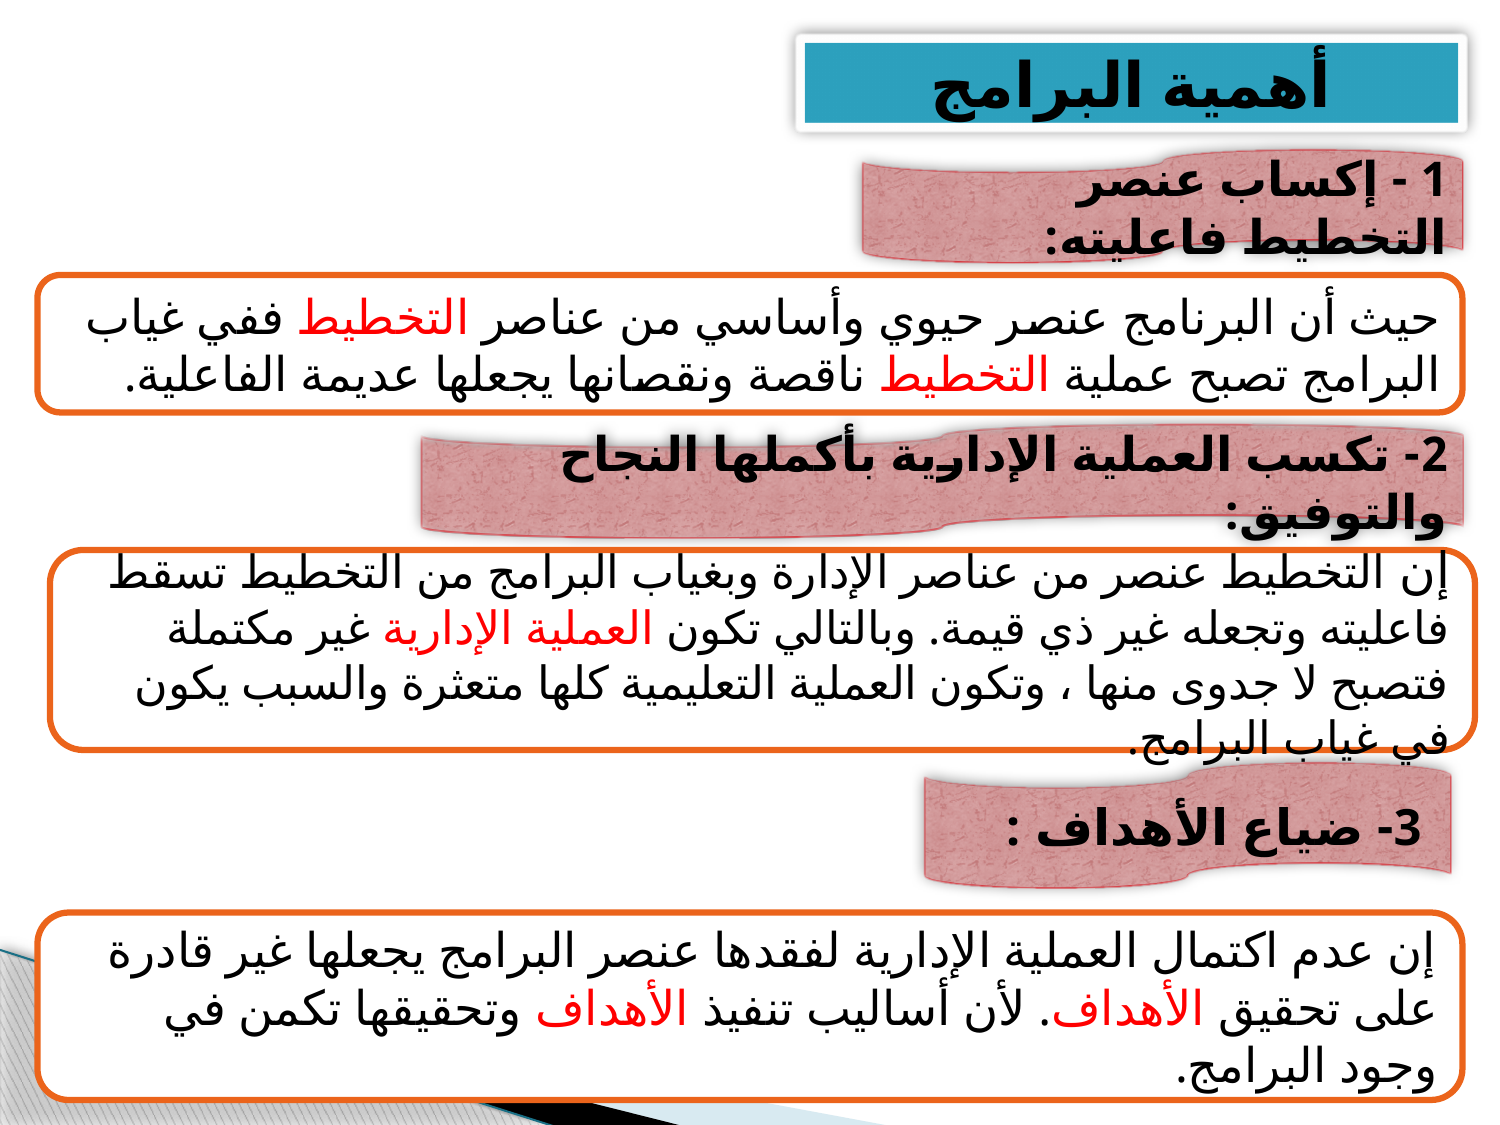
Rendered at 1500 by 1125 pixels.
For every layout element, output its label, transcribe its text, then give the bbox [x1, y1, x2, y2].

text_box 2- تكسب العملية الإدارية بأكملها النجاح والتوفيق: [425, 428, 1460, 535]
text_box 3- ضياع الأهداف : [926, 764, 1450, 887]
text_box حيث أن البرنامج عنصر حيوي وأساسي من عناصر التخطيط ففي غياب البرامج تصبح عملية التخطيط ناقصة ونقصانها يجعلها عديمة الفاعلية. [34, 271, 1466, 416]
text_box إن التخطيط عنصر من عناصر الإدارة وبغياب البرامج من التخطيط تسقط فاعليته وتجعله غير ذي قيمة. وبالتالي تكون العملية الإدارية غير مكتملة فتصبح لا جدوى منها ، وتكون العملية التعليمية كلها متعثرة والسبب يكون في غياب البرامج. [46, 546, 1479, 754]
text_box أهمية البرامج [797, 35, 1466, 131]
text_box إن عدم اكتمال العملية الإدارية لفقدها عنصر البرامج يجعلها غير قادرة على تحقيق الأهداف. لأن أساليب تنفيذ الأهداف وتحقيقها تكمن في وجود البرامج. [34, 909, 1466, 1104]
text_box 1 - إكساب عنصر التخطيط فاعليته: [864, 151, 1462, 262]
